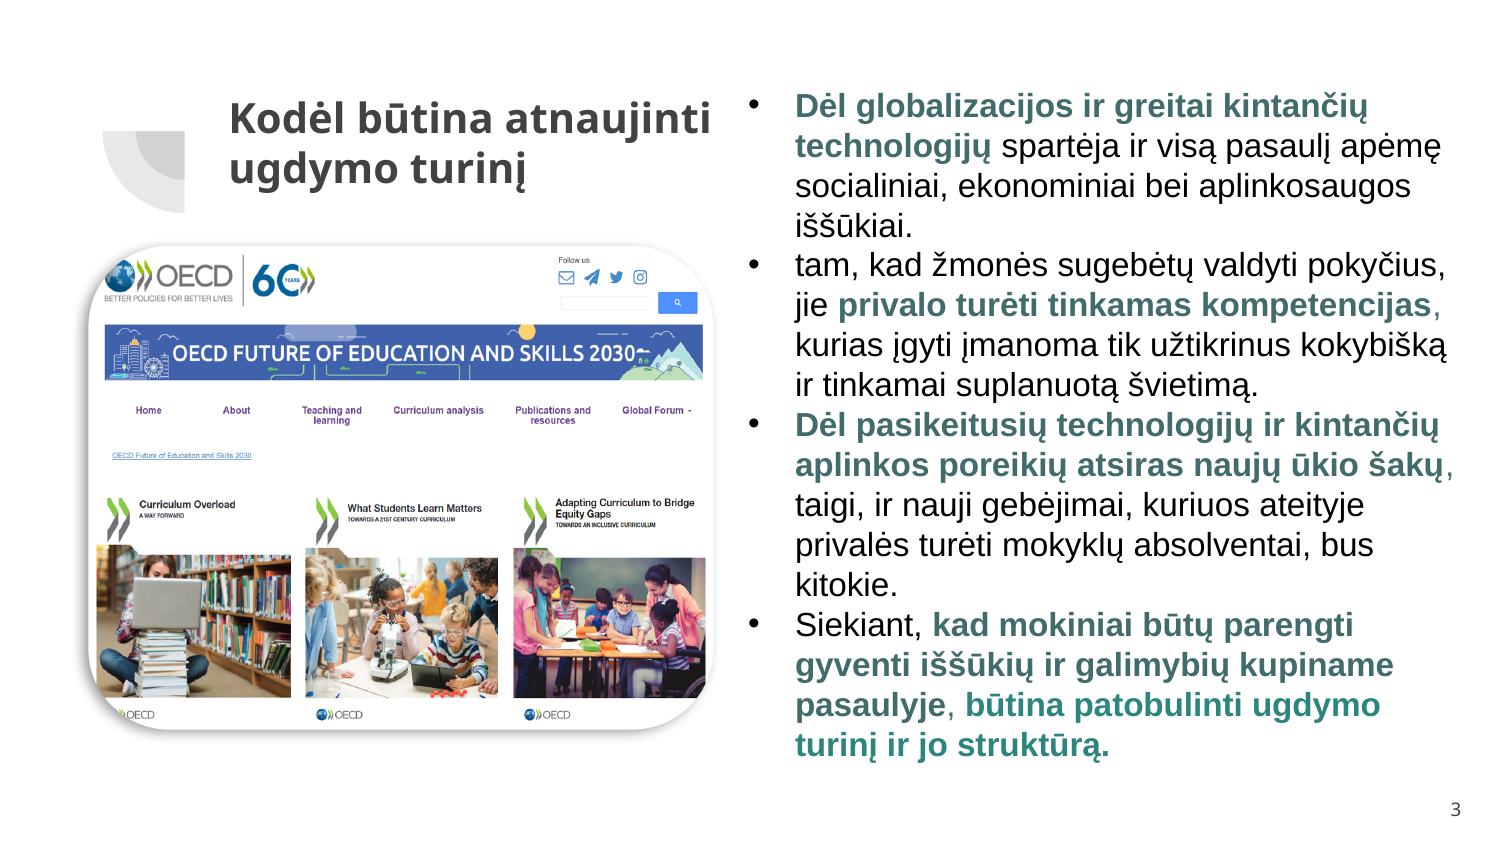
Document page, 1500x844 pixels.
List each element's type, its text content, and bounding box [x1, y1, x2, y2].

text_box Dėl globalizacijos ir greitai kintančių technologijų spartėja ir visą pasaulį apėmę socialiniai, ekonominiai bei aplinkosaugos iššūkiai. tam, kad žmonės sugebėtų valdyti pokyčius, jie privalo turėti tinkamas kompetencijas, kurias įgyti įmanoma tik užtikrinus kokybišką ir tinkamai suplanuotą švietimą. Dėl pasikeitusių technologijų ir kintančių aplinkos poreikių atsiras naujų ūkio šakų, taigi, ir nauji gebėjimai, kuriuos ateityje privalės turėti mokyklų absolventai, bus kitokie. Siekiant, kad mokiniai būtų parengti gyventi iššūkių ir galimybių kupiname pasaulyje, būtina patobulinti ugdymo turinį ir jo struktūrą. [733, 76, 1477, 771]
picture [88, 245, 714, 730]
slide_number 3 [1386, 777, 1477, 842]
text_box Kodėl būtina atnaujinti ugdymo turinį [213, 76, 734, 207]
